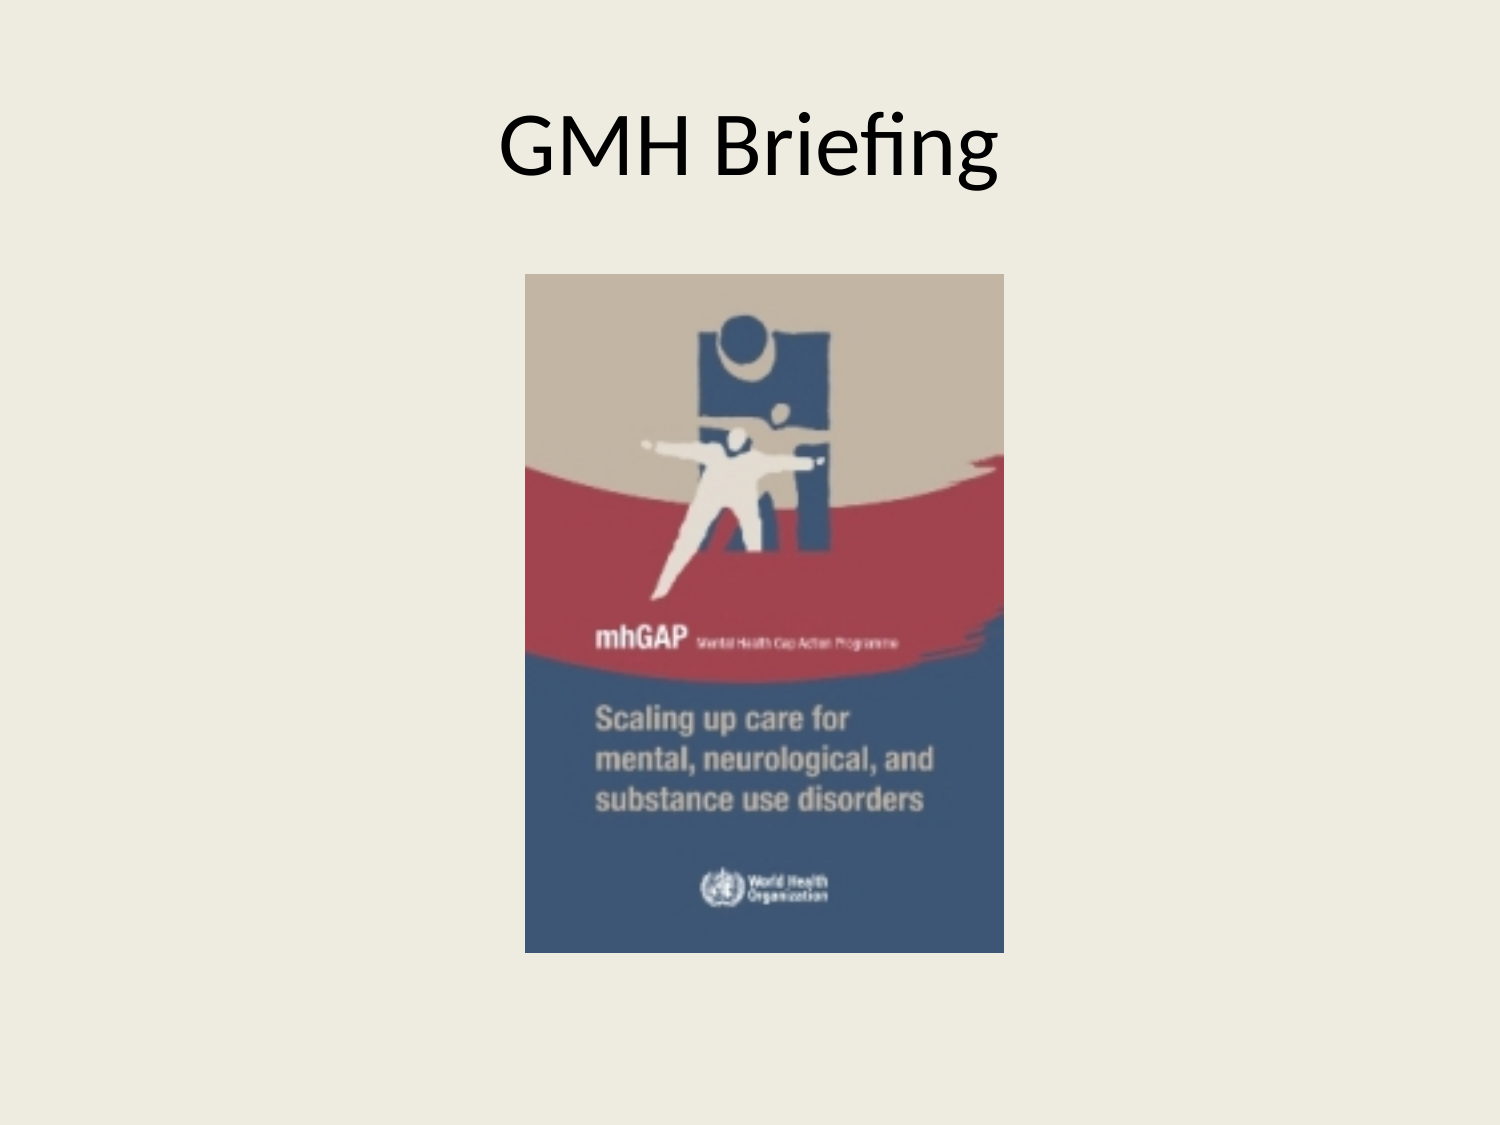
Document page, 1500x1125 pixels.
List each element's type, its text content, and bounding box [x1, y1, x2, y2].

title GMH Briefing [75, 45, 1425, 233]
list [524, 274, 1004, 953]
